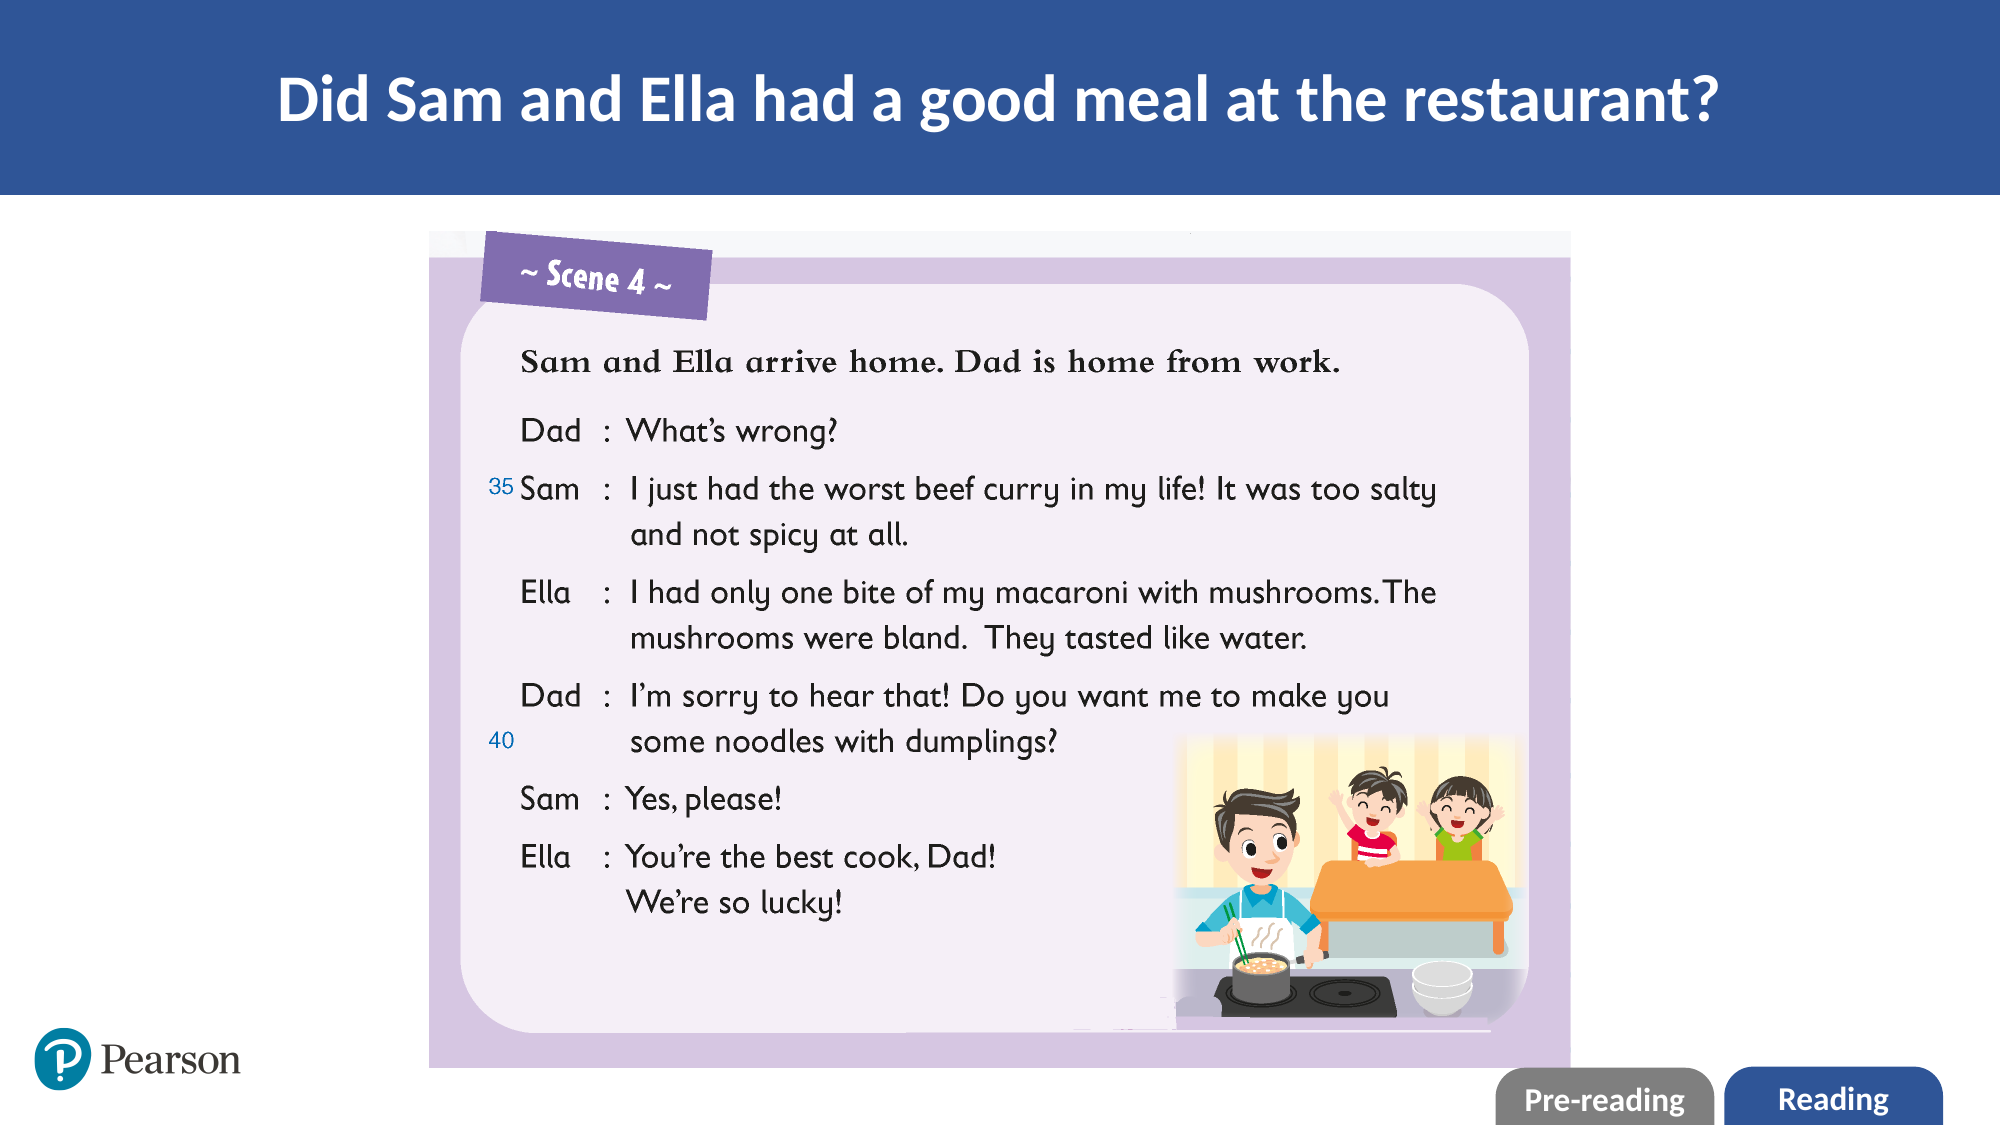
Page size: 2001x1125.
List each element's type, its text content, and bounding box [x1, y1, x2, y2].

picture [6, 999, 269, 1119]
text_box Pre-reading [1494, 1066, 1716, 1125]
text_box Did Sam and Ella had a good meal at the restaurant? [0, 0, 2000, 195]
text_box Reading [1723, 1065, 1945, 1125]
picture [429, 231, 1571, 1068]
